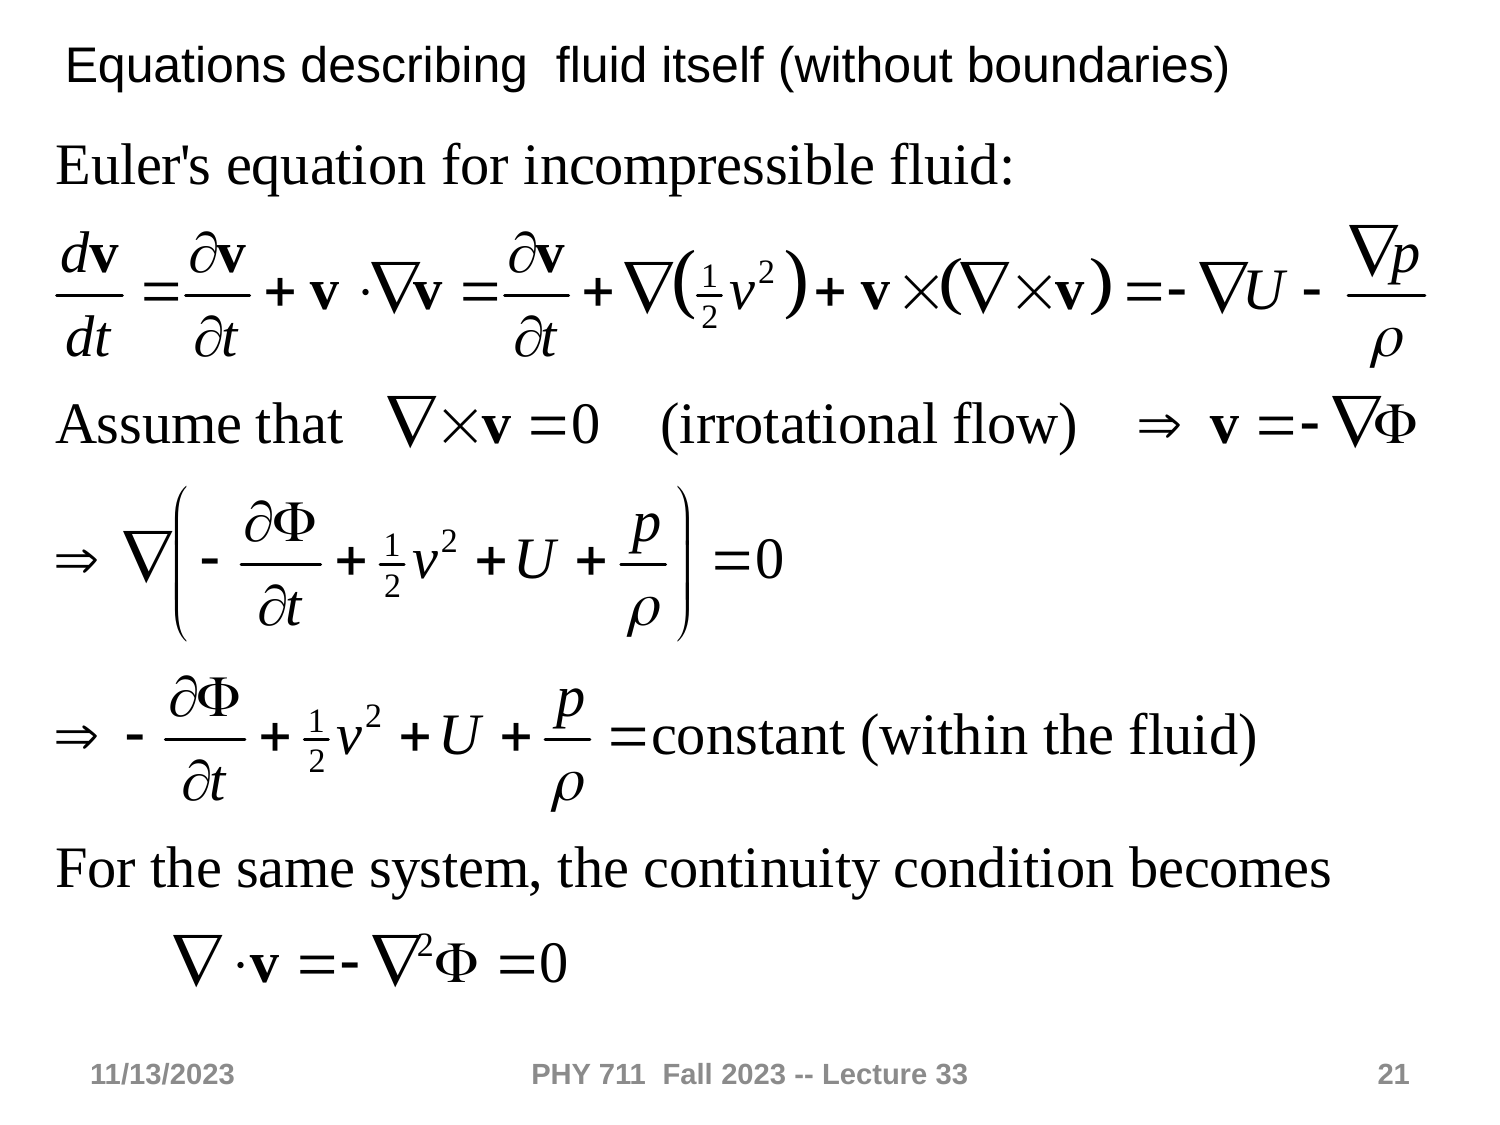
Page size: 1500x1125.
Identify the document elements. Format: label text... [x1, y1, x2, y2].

footer PHY 711 Fall 2023 -- Lecture 33 [512, 1042, 988, 1103]
text_box Equations describing fluid itself (without boundaries) [50, 24, 1438, 100]
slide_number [75, 1042, 425, 1103]
slide_number 21 [1074, 1042, 1425, 1103]
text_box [49, 134, 1433, 991]
